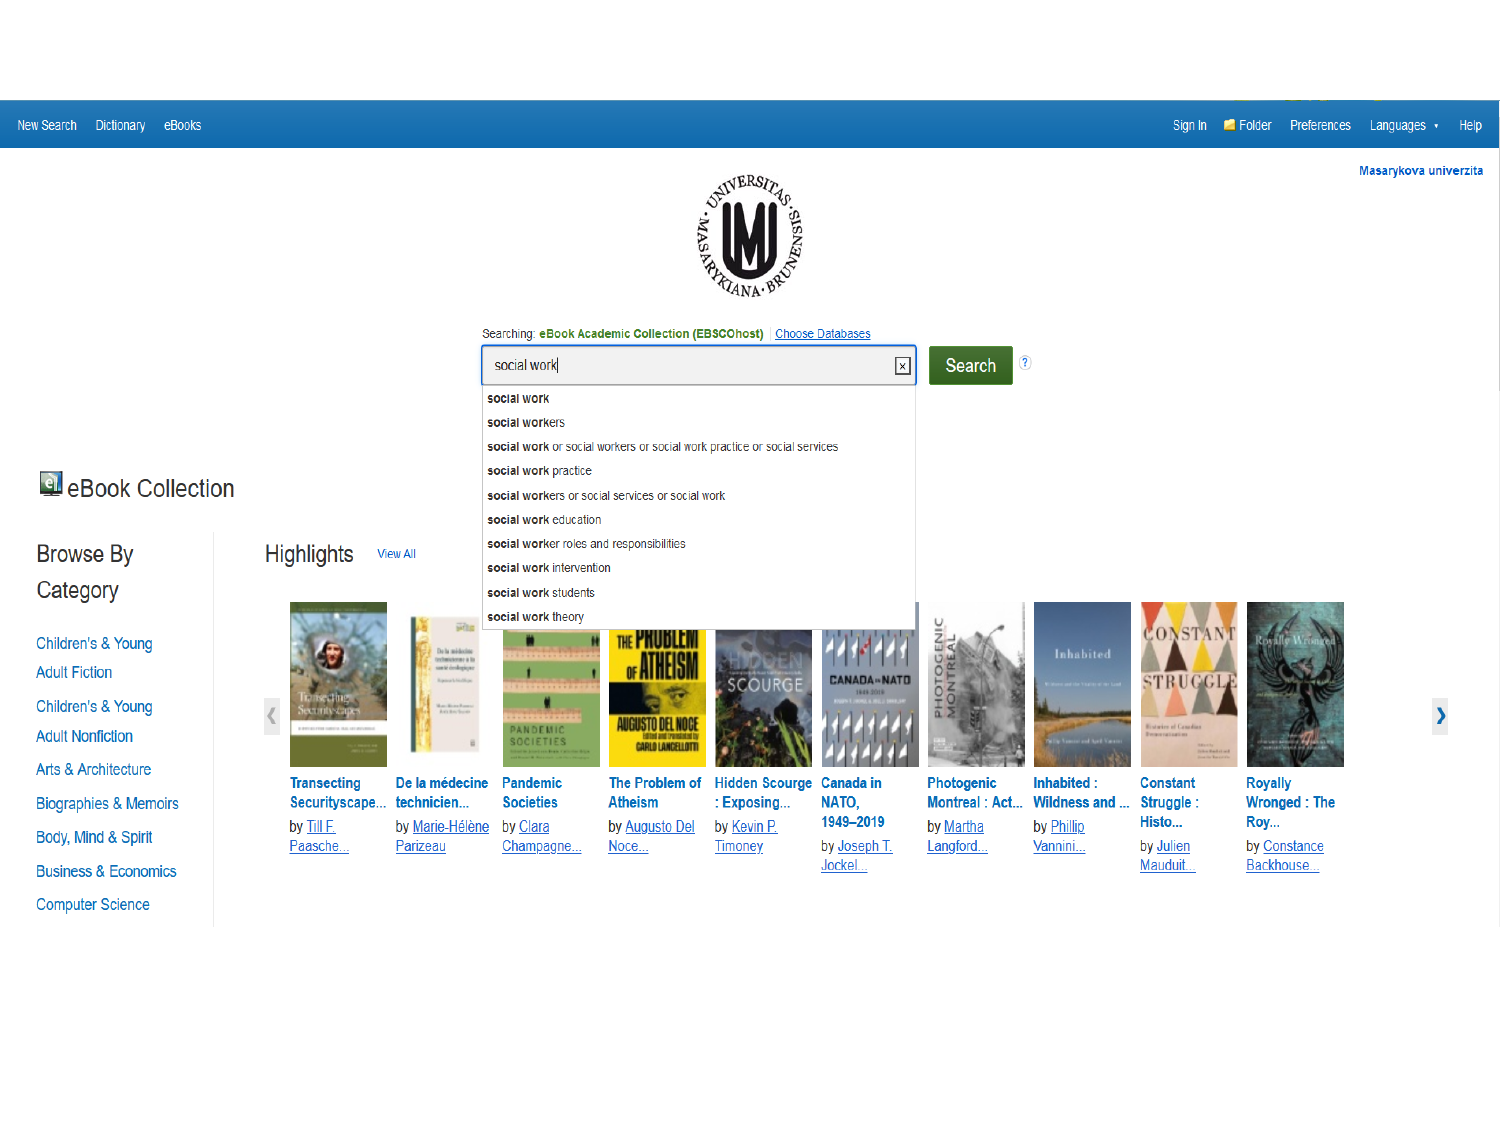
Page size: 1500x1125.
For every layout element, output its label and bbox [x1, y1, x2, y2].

picture [0, 100, 1500, 927]
